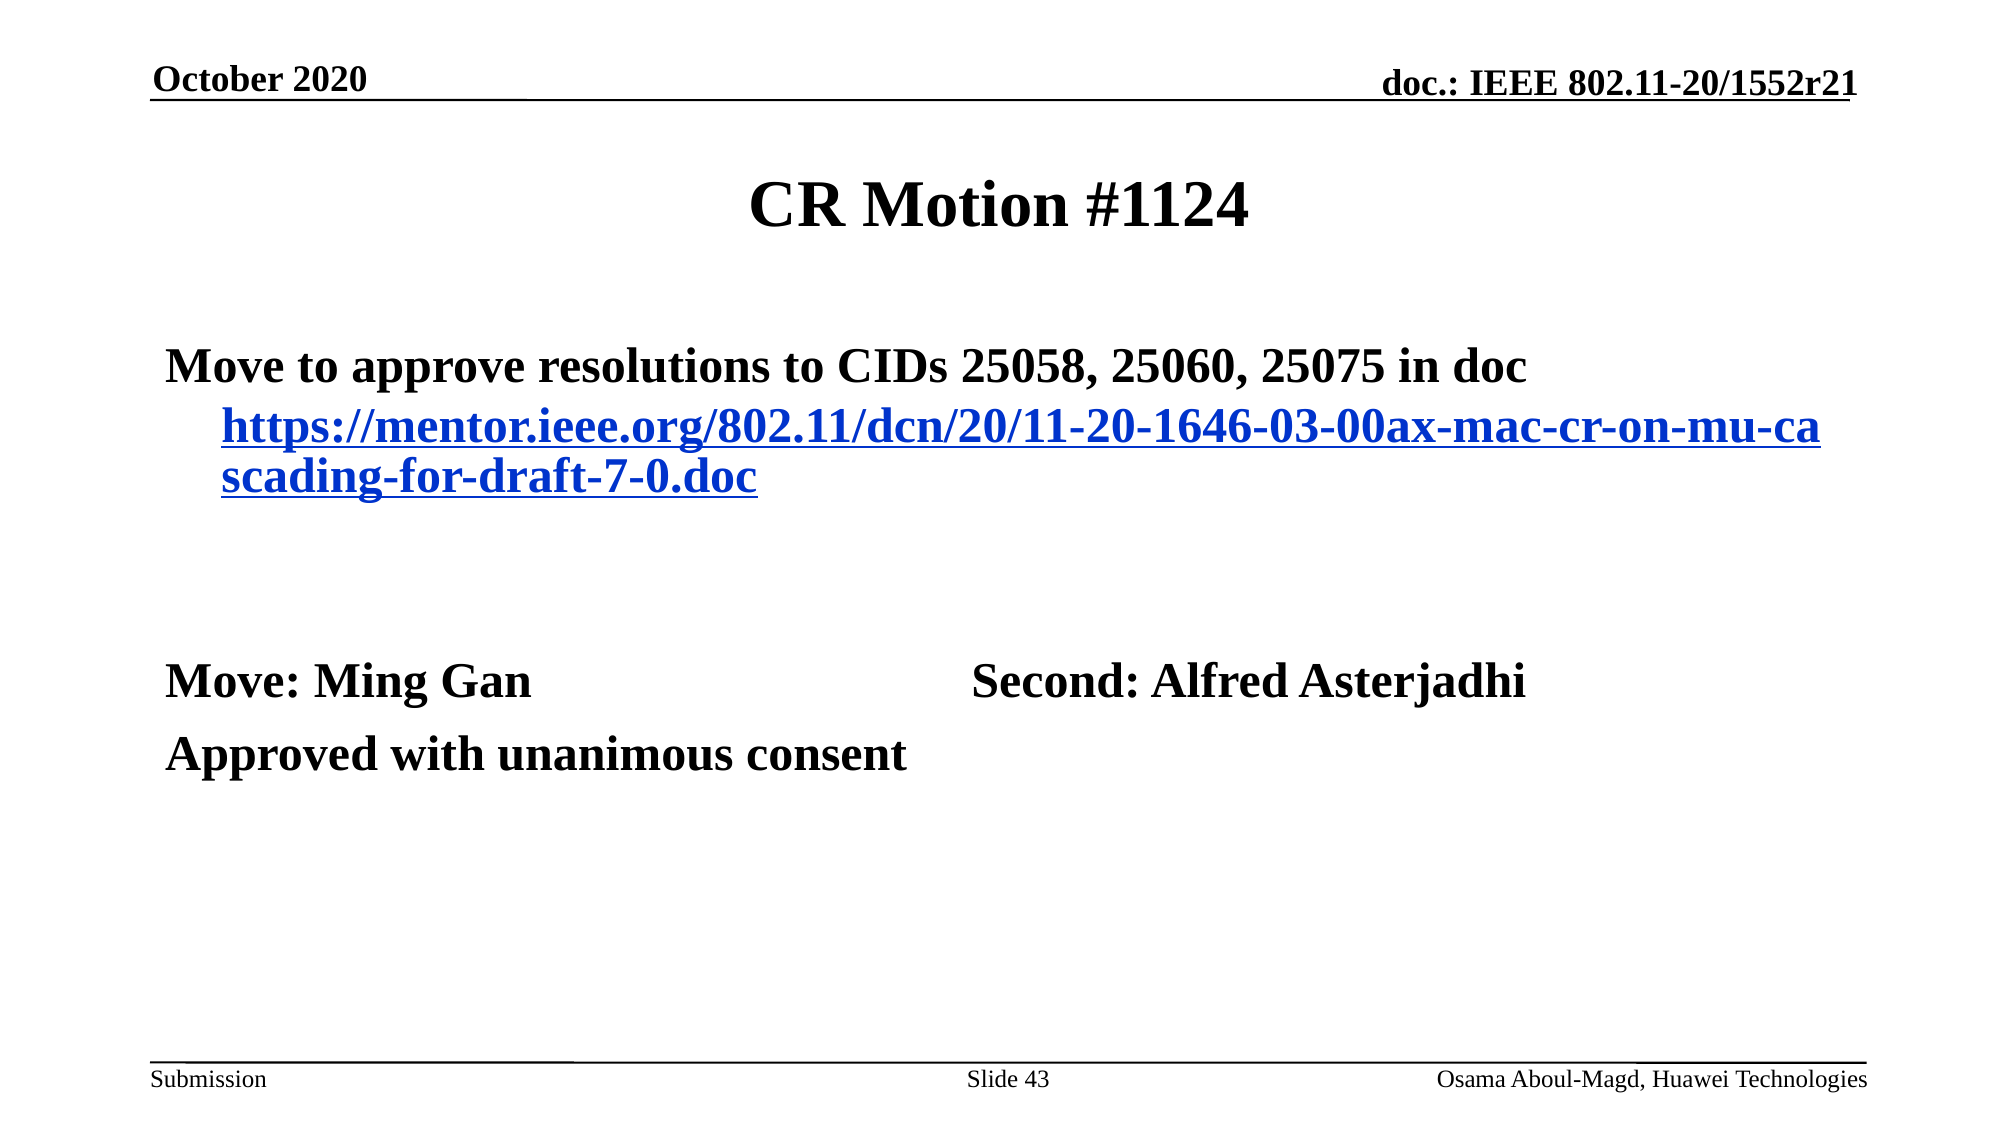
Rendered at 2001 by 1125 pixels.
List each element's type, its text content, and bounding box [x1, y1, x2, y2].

list Move to approve resolutions to CIDs 25058, 25060, 25075 in doc https://mentor.ieee.org/802.11/dcn/20/11-20-1646-03-00ax-mac-cr-on-mu-cascading-for-draft-7-0.doc Move: Ming Gan Second: Alfred Asterjadhi Approved with unanimous consent [149, 324, 1850, 1000]
slide_number Slide 43 [950, 1061, 1067, 1123]
title CR Motion #1124 [149, 112, 1850, 288]
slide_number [152, 54, 563, 100]
footer Osama Aboul-Magd, Huawei Technologies [1171, 1061, 1869, 1093]
